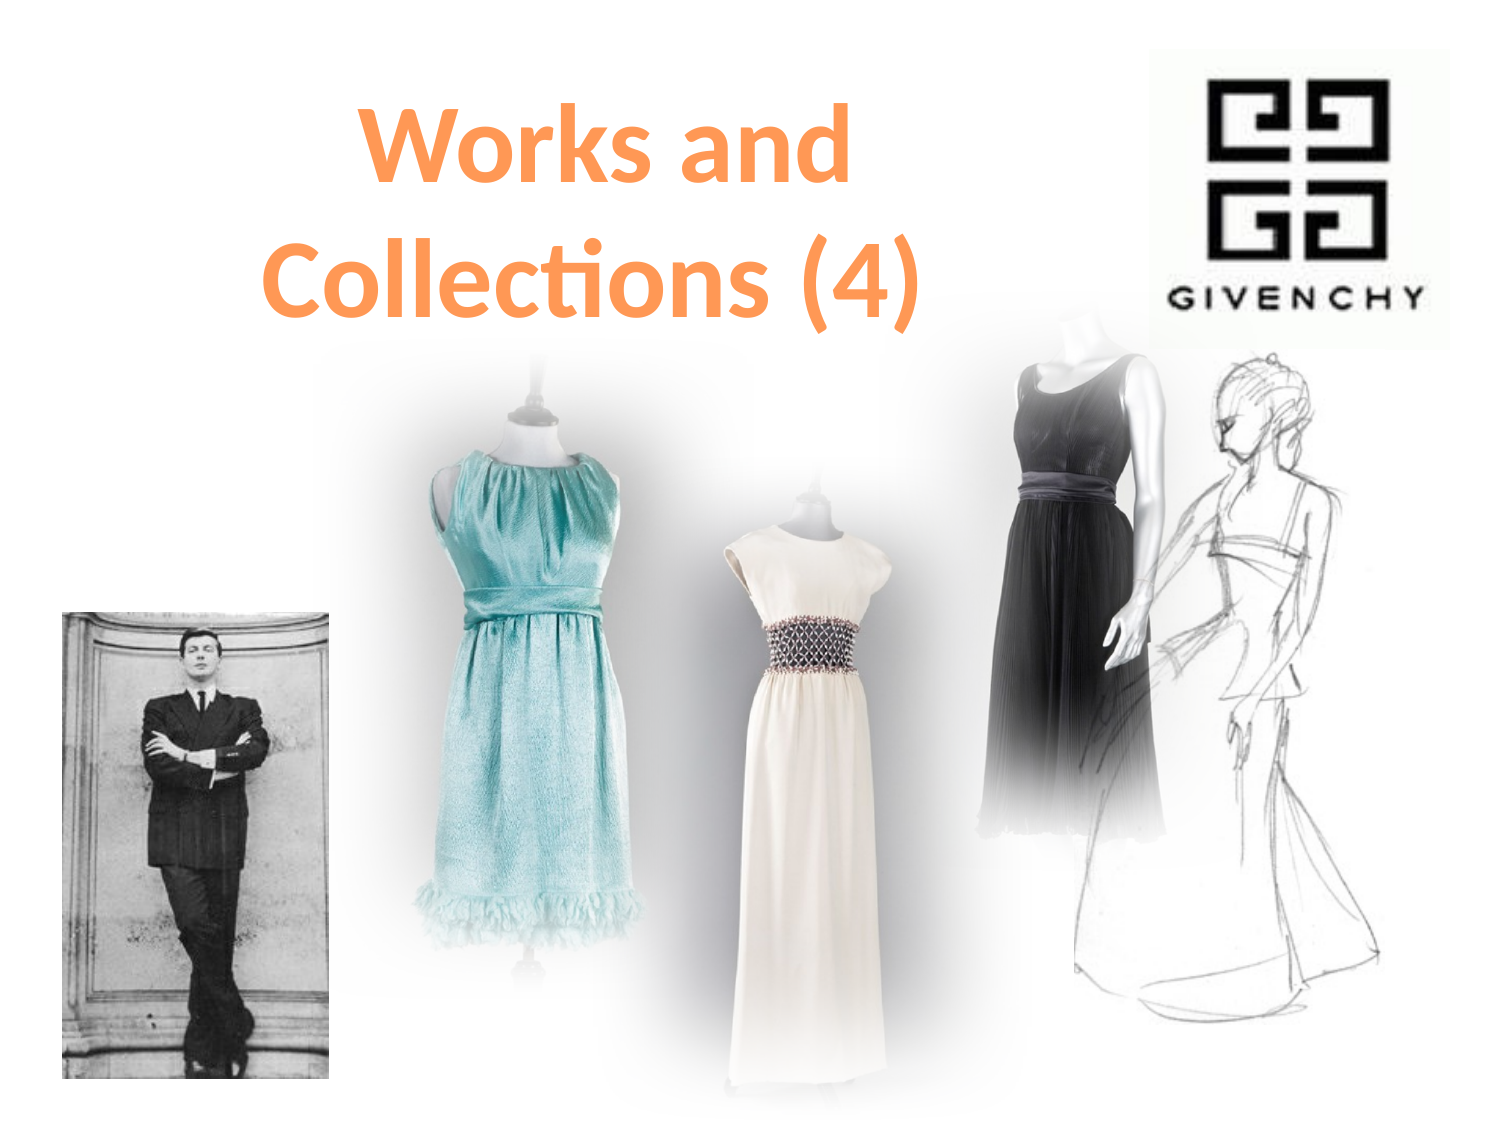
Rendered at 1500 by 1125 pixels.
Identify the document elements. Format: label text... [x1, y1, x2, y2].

text_box Works and Collections (4) [87, 62, 1125, 348]
picture [62, 49, 1451, 1125]
